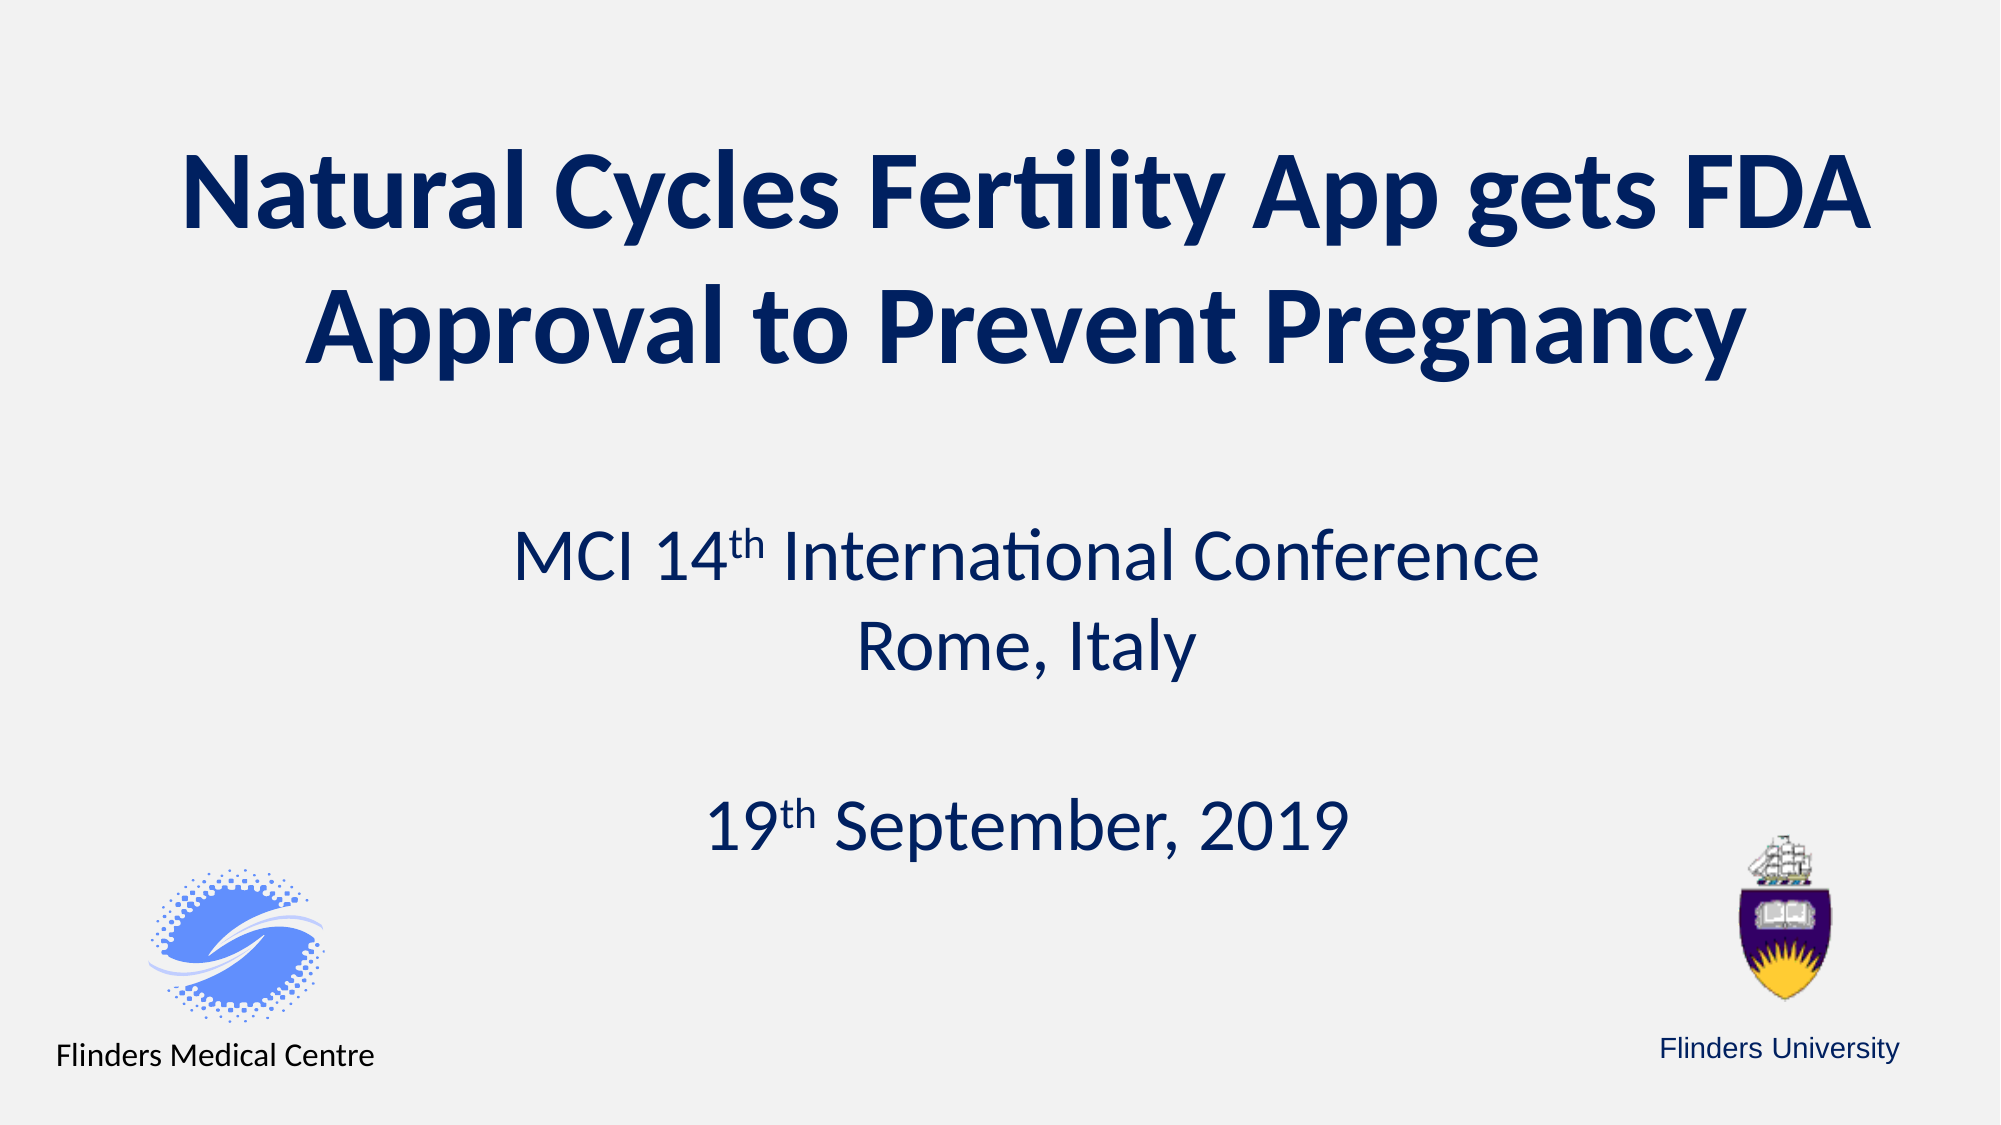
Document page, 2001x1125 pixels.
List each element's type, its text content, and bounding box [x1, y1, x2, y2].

text_box Flinders Medical Centre [41, 1026, 391, 1081]
text_box Natural Cycles Fertility App gets FDA Approval to Prevent Pregnancy MCI 14th International Conference Rome, Italy 19th September, 2019 [162, 108, 1892, 874]
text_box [1644, 834, 1915, 1073]
picture [148, 869, 325, 1023]
